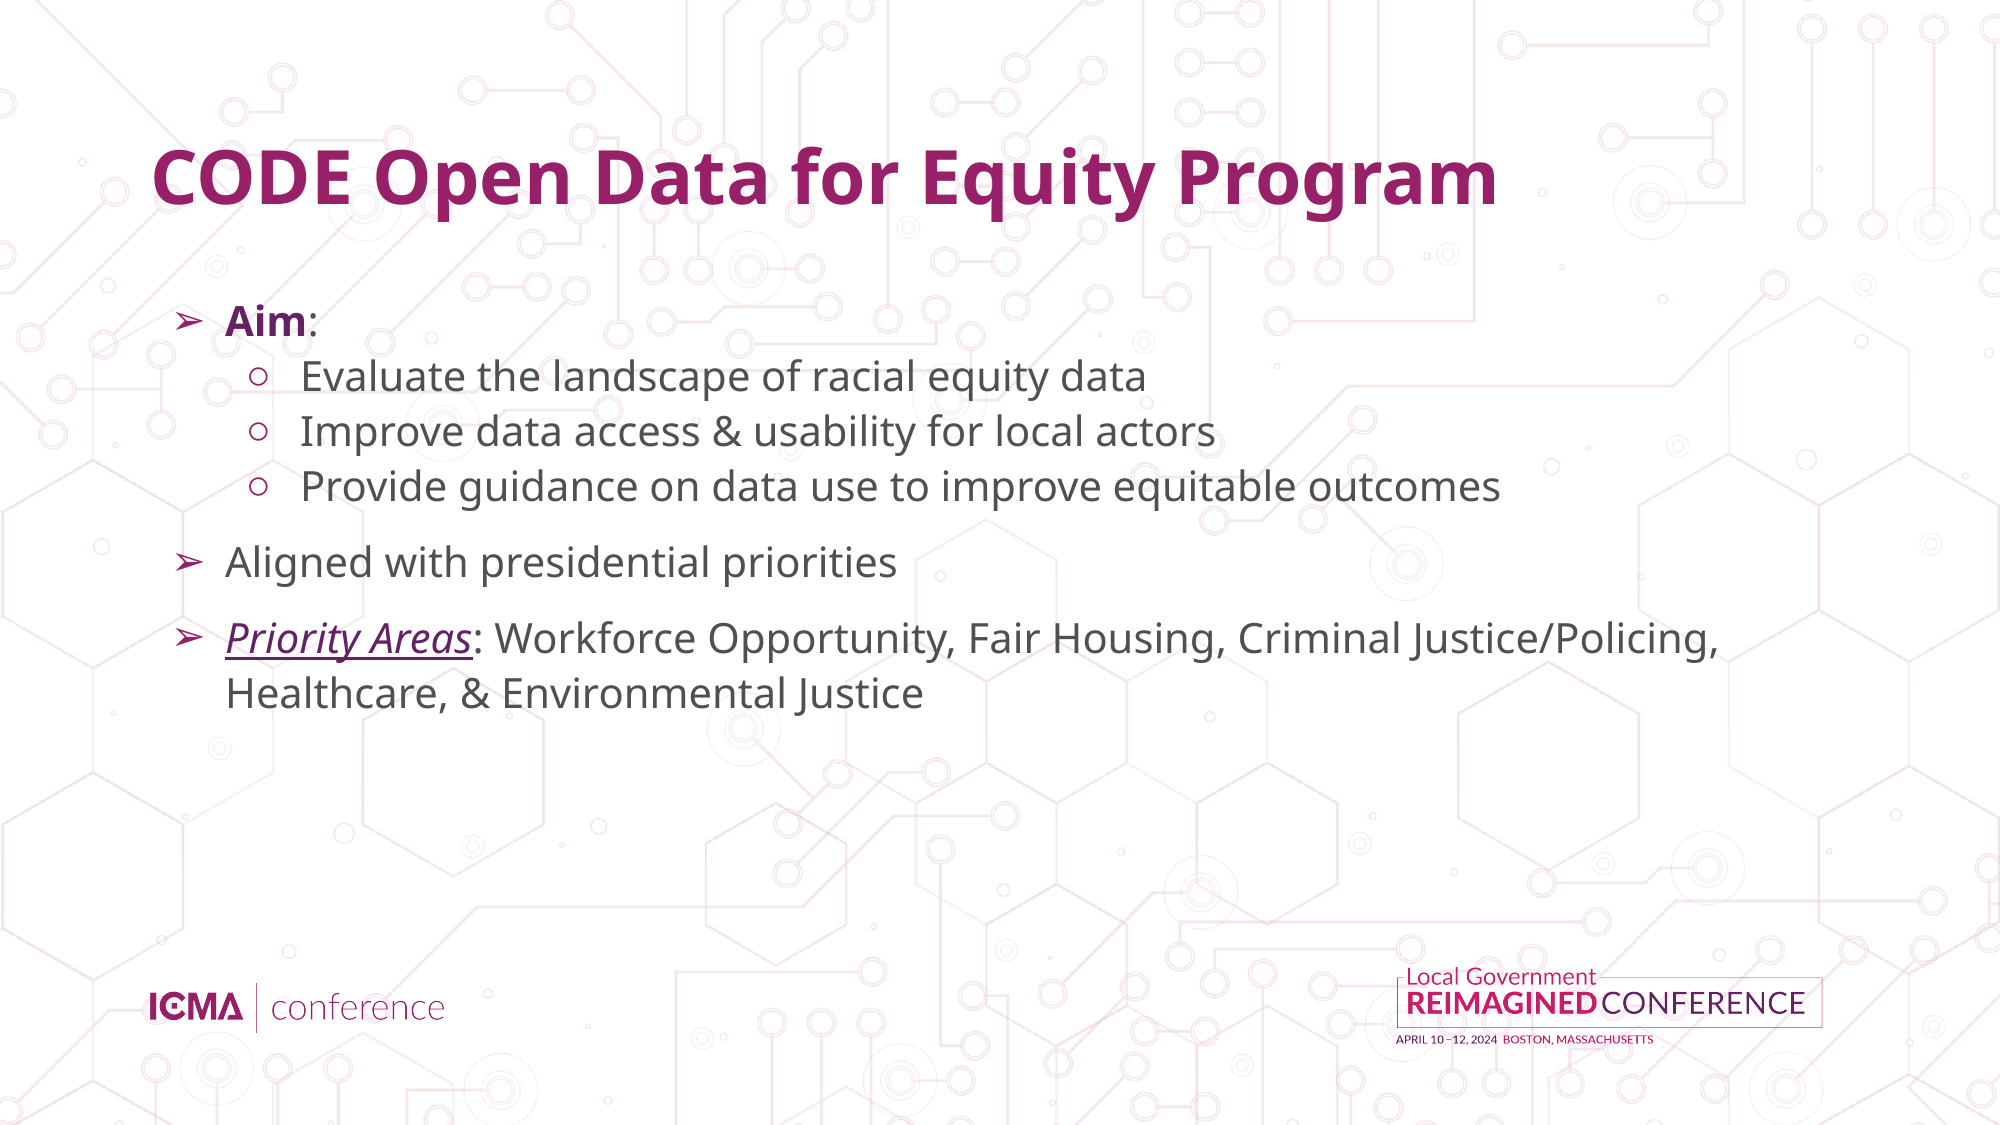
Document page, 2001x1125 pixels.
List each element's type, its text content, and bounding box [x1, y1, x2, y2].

picture [1384, 954, 1834, 1060]
title CODE Open Data for Equity Program [150, 24, 1824, 220]
list Aim: Evaluate the landscape of racial equity data Improve data access & usability for local actors Provide guidance on data use to improve equitable outcomes Aligned with presidential priorities Priority Areas: Workforce Opportunity, Fair Housing, Criminal Justice/Policing, Healthcare, & Environmental Justice [150, 290, 1824, 778]
picture [150, 983, 444, 1033]
